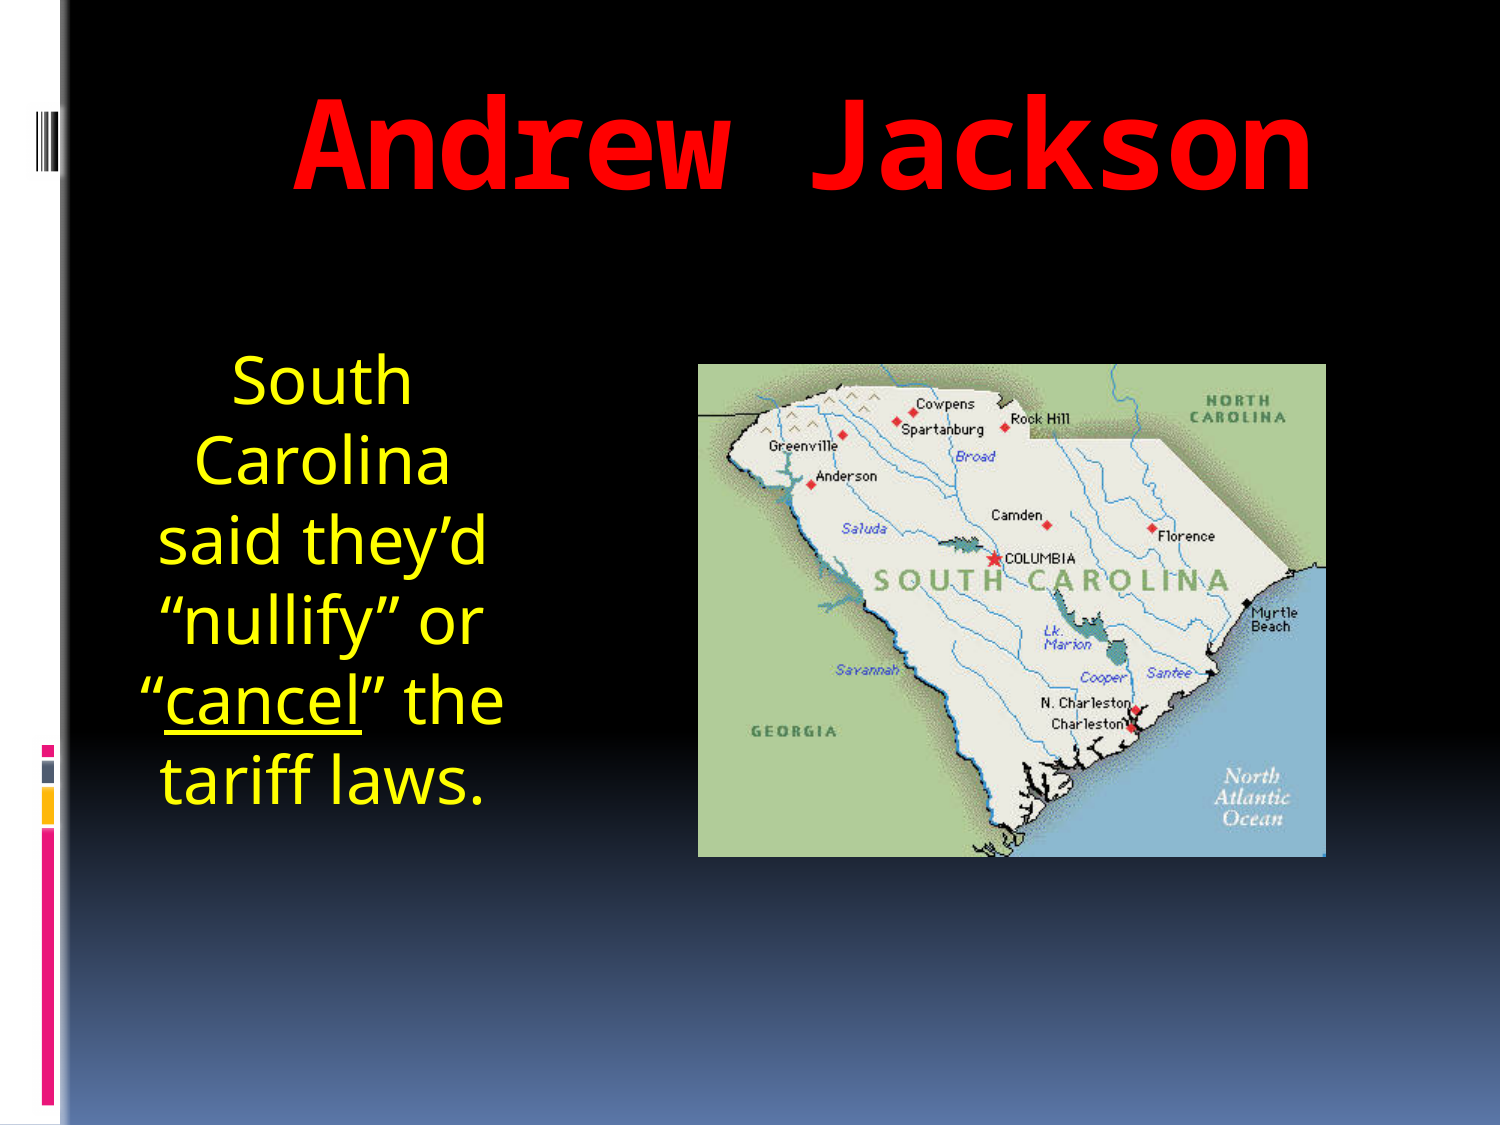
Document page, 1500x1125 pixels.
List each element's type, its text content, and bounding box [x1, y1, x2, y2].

list South Carolina said they’d “nullify” or “cancel” the tariff laws. [112, 235, 525, 986]
title Andrew Jackson [112, 44, 1463, 236]
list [698, 363, 1327, 857]
